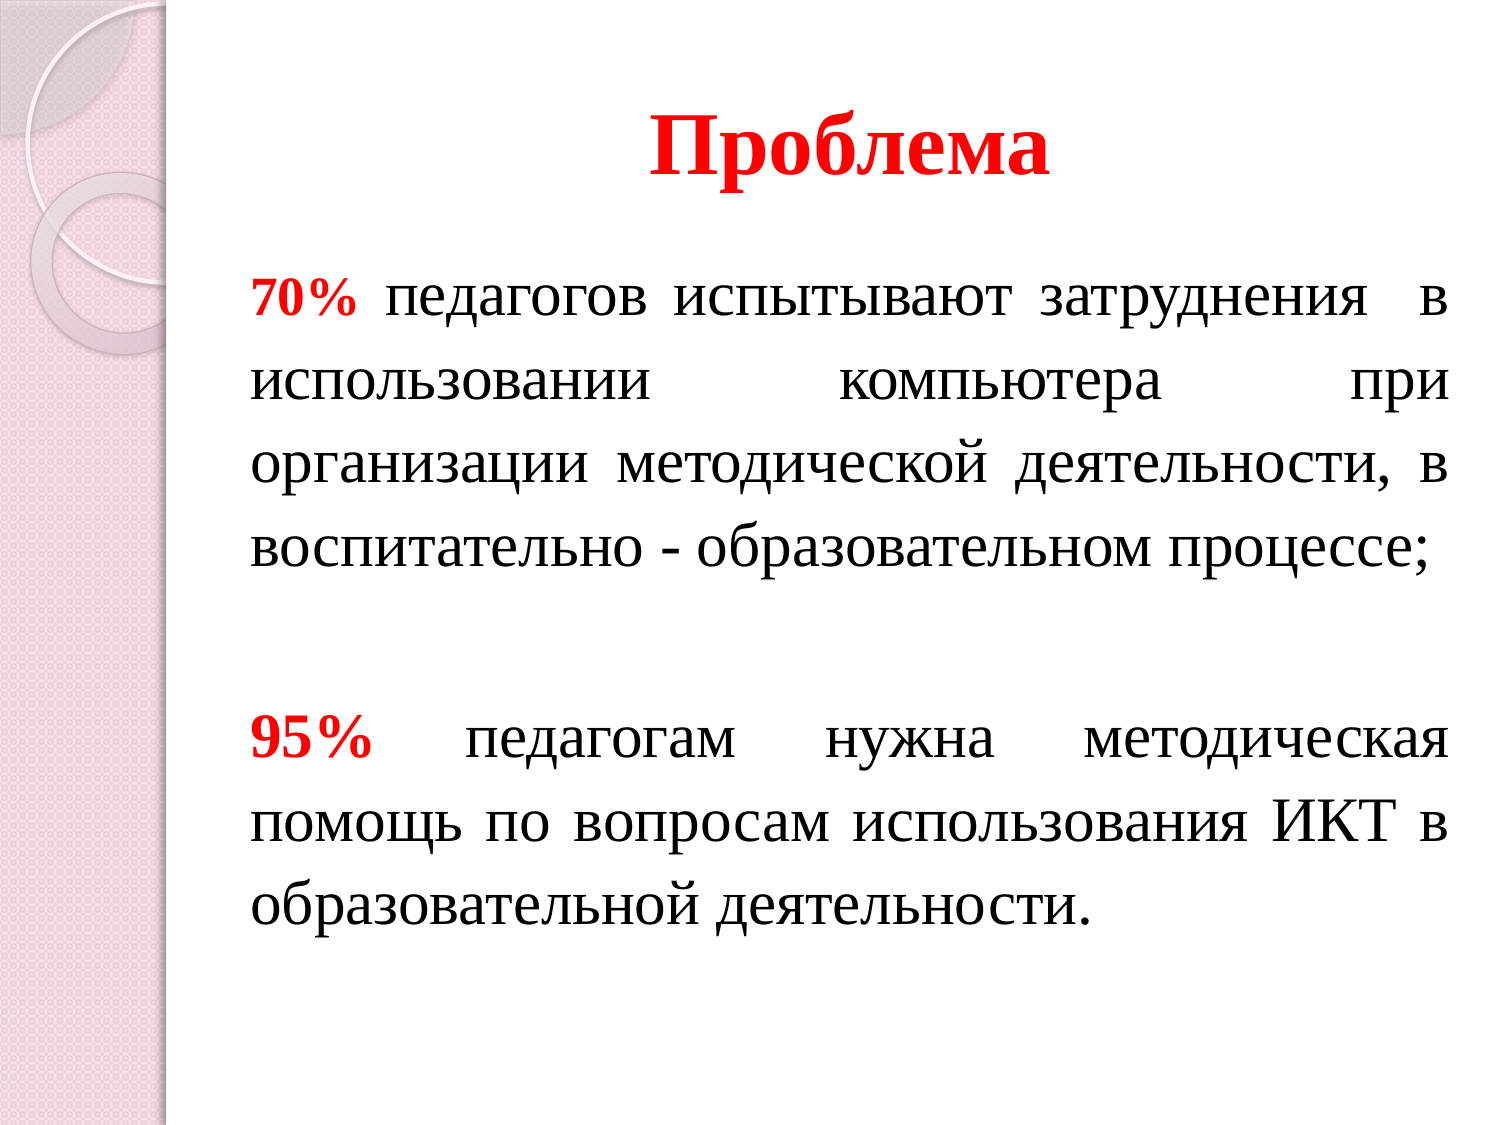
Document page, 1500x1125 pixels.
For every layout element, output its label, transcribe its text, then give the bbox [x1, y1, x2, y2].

title Проблема [235, 45, 1466, 233]
list 70% педагогов испытывают затруднения в использовании компьютера при организации методической деятельности, в воспитательно - образовательном процессе; 95% педагогам нужна методическая помощь по вопросам использования ИКТ в образовательной деятельности. [235, 237, 1466, 1025]
